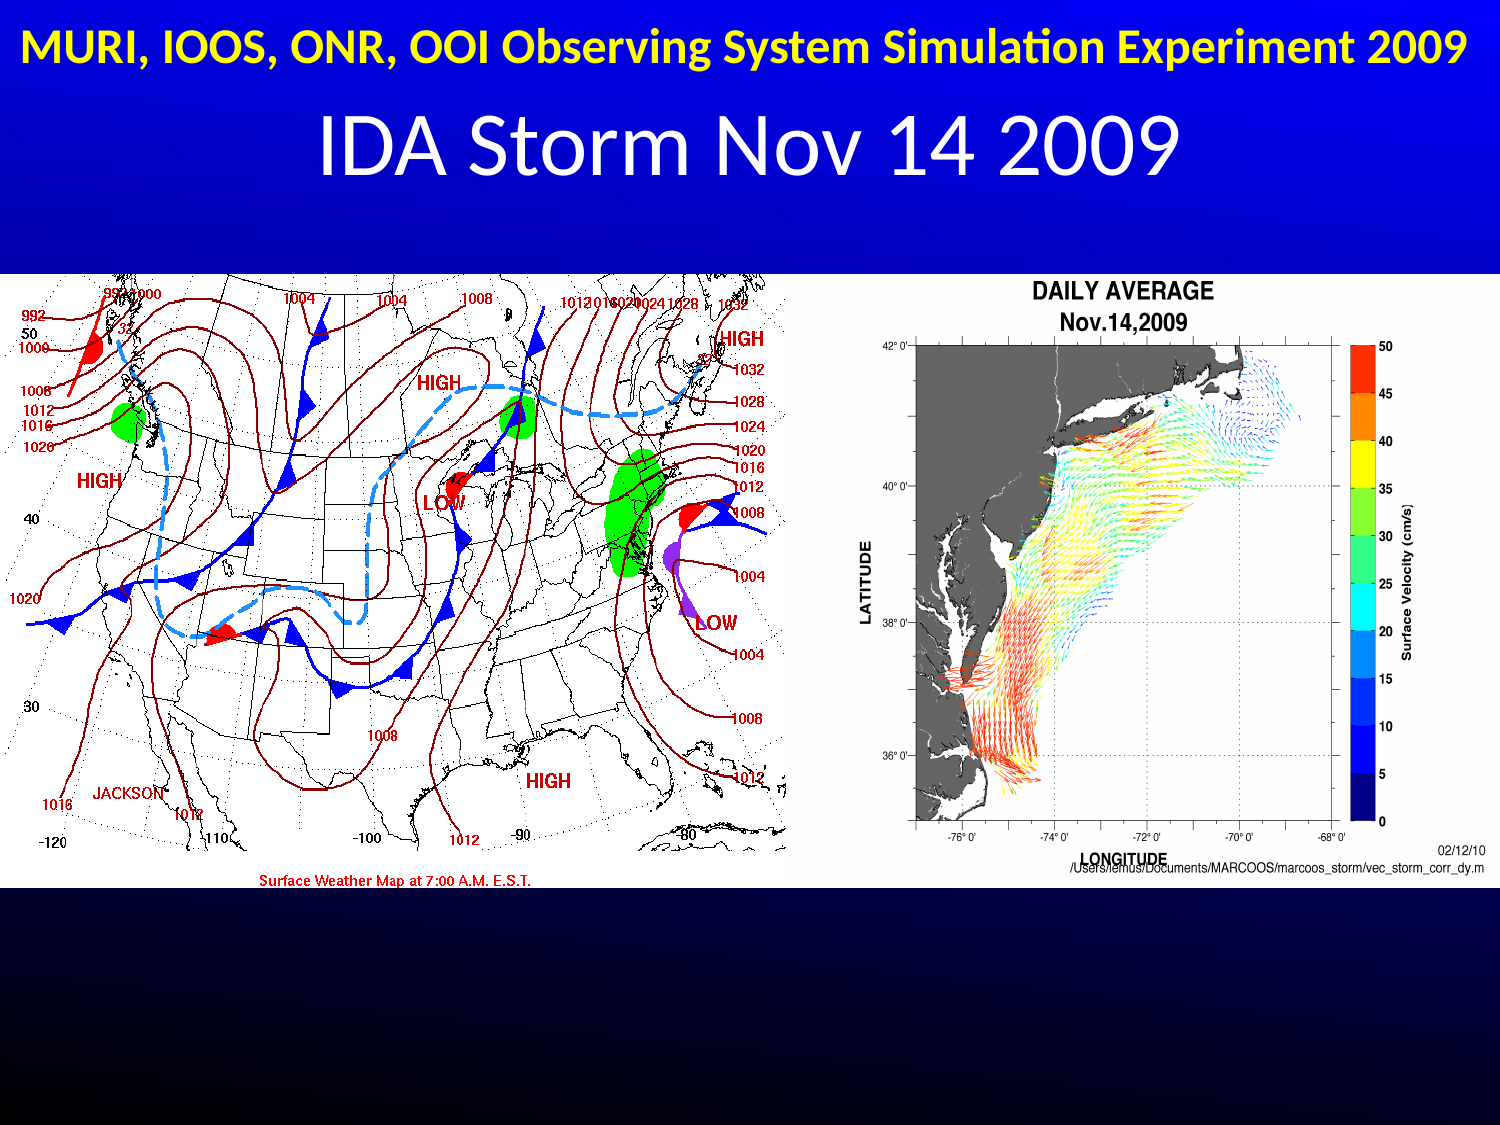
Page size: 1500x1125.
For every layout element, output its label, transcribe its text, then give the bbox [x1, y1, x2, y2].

text_box MURI, IOOS, ONR, OOI Observing System Simulation Experiment 2009 [0, 0, 1488, 88]
title IDA Storm Nov 14 2009 [75, 88, 1425, 233]
picture [0, 274, 1500, 888]
